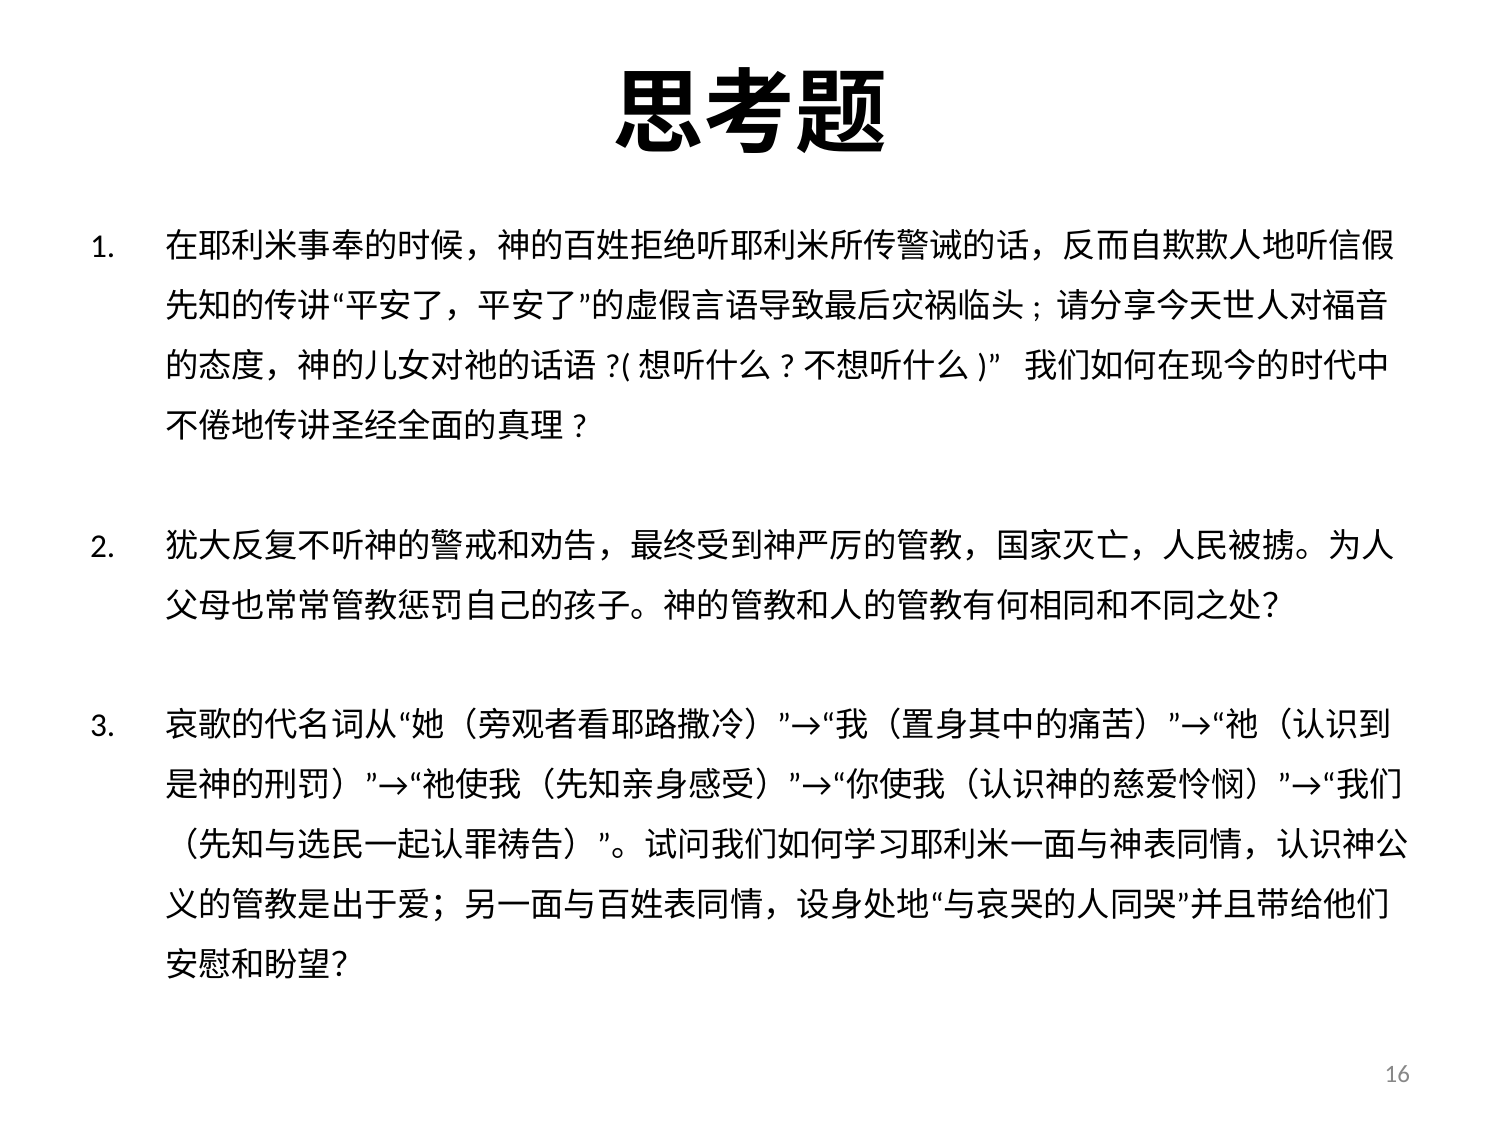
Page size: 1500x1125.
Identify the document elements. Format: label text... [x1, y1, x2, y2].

slide_number 16 [1074, 1042, 1425, 1103]
title 思考题 [75, 45, 1425, 173]
list 在耶利米事奉的时候，神的百姓拒绝听耶利米所传警诫的话，反而自欺欺人地听信假先知的传讲“平安了，平安了”的虚假言语导致最后灾祸临头; 请分享今天世人对福音的态度，神的儿女对祂的话语?(想听什么?不想听什么)” 我们如何在现今的时代中不倦地传讲圣经全面的真理? 犹大反复不听神的警戒和劝告，最终受到神严厉的管教，国家灭亡，人民被掳。为人父母也常常管教惩罚自己的孩子。神的管教和人的管教有何相同和不同之处？ 哀歌的代名词从“她（旁观者看耶路撒冷）”→“我（置身其中的痛苦）”→“祂（认识到是神的刑罚）”→“祂使我（先知亲身感受）”→“你使我（认识神的慈爱怜悯）”→“我们（先知与选民一起认罪祷告）”。试问我们如何学习耶利米一面与神表同情，认识神公义的管教是出于爱；另一面与百姓表同情，设身处地“与哀哭的人同哭”并且带给他们安慰和盼望？ [75, 196, 1425, 1005]
